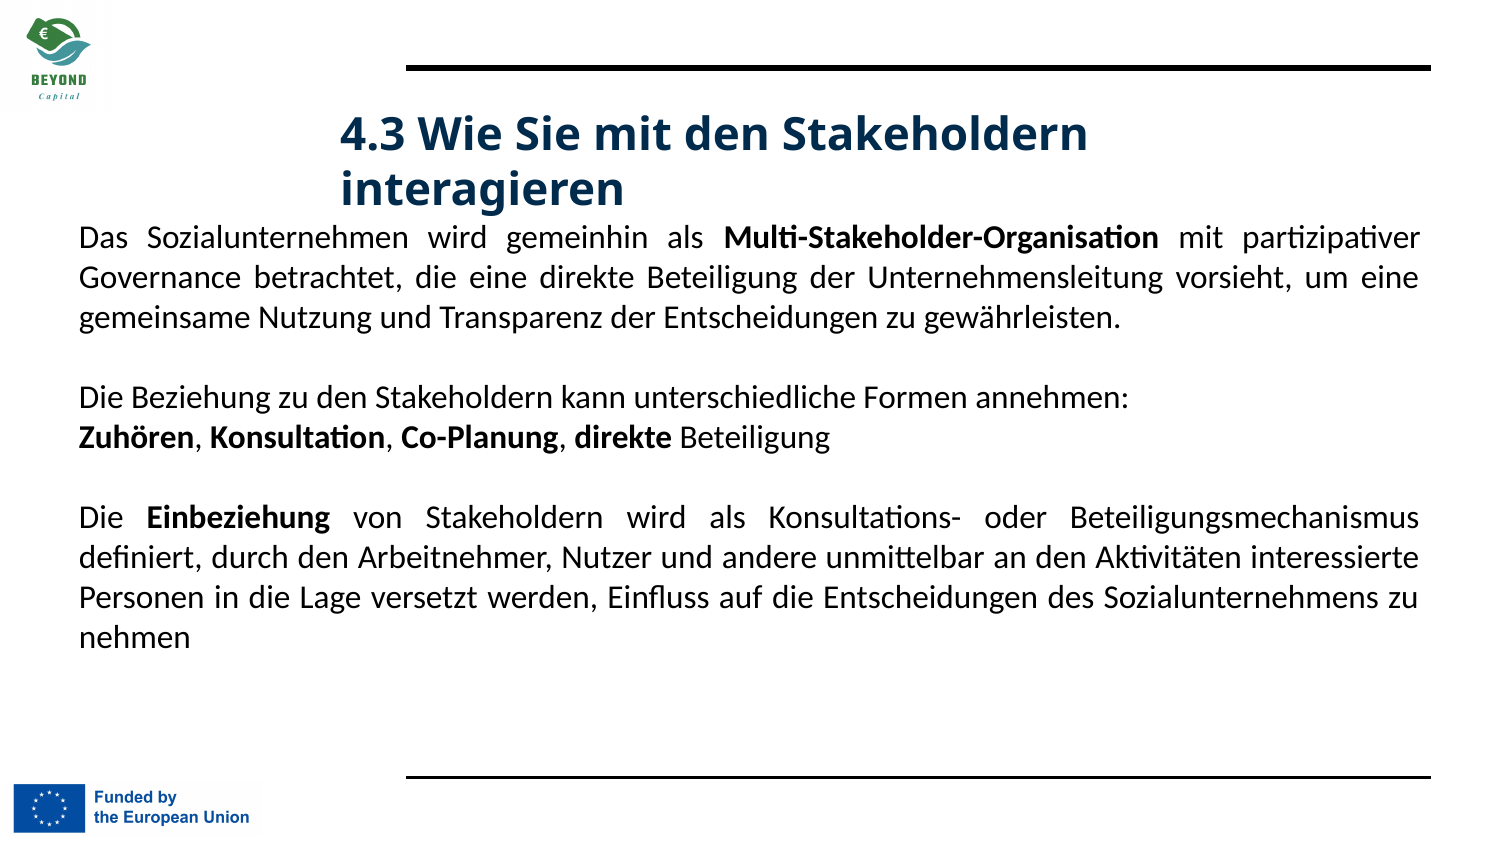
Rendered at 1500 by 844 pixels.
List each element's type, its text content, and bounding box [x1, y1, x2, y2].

title 4.3 Wie Sie mit den Stakeholdern interagieren [325, 89, 1377, 194]
picture [0, 0, 119, 112]
picture [5, 781, 262, 836]
list Das Sozialunternehmen wird gemeinhin als Multi-Stakeholder-Organisation mit partizipativer Governance betrachtet, die eine direkte Beteiligung der Unternehmensleitung vorsieht, um eine gemeinsame Nutzung und Transparenz der Entscheidungen zu gewährleisten. Die Beziehung zu den Stakeholdern kann unterschiedliche Formen annehmen: Zuhören, Konsultation, Co-Planung, direkte Beteiligung Die Einbeziehung von Stakeholdern wird als Konsultations- oder Beteiligungsmechanismus definiert, durch den Arbeitnehmer, Nutzer und andere unmittelbar an den Aktivitäten interessierte Personen in die Lage versetzt werden, Einfluss auf die Entscheidungen des Sozialunternehmens zu nehmen [63, 200, 1437, 755]
